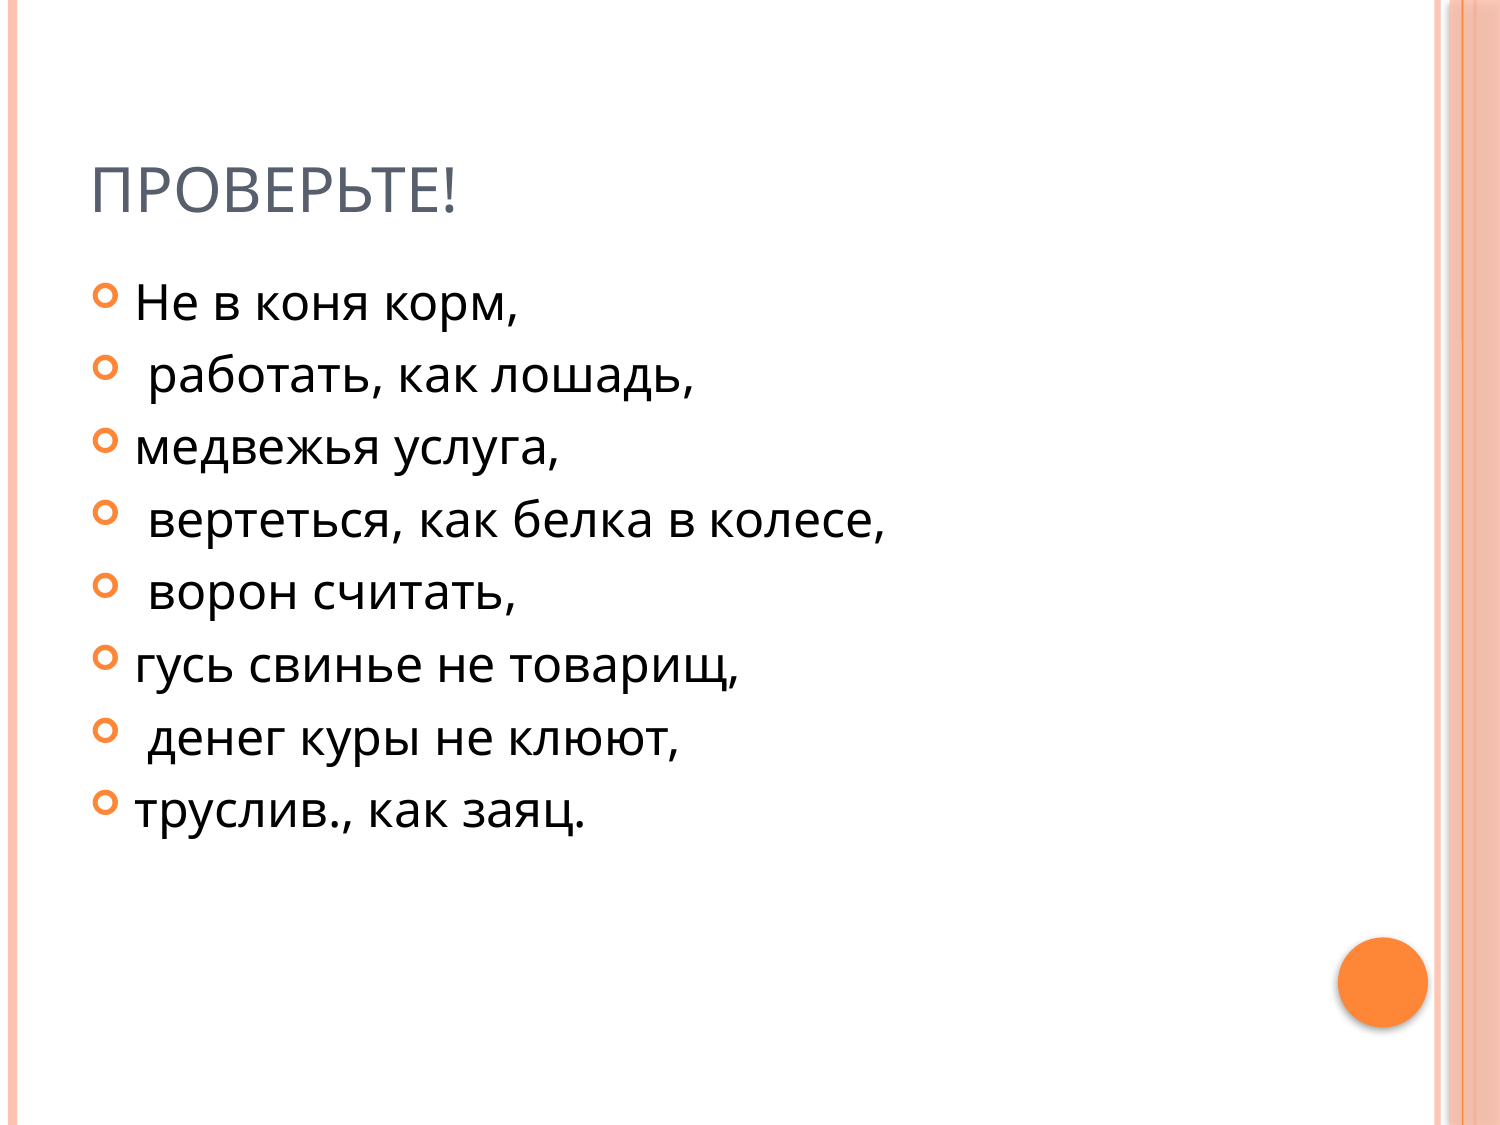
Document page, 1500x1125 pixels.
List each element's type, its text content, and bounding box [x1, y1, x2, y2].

title Проверьте! [75, 45, 1300, 233]
list Не в коня корм, работать, как лошадь, медвежья услуга, вертеться, как белка в колесе, ворон считать, гусь свинье не товарищ, денег куры не клюют, труслив., как заяц. [75, 262, 1300, 1062]
